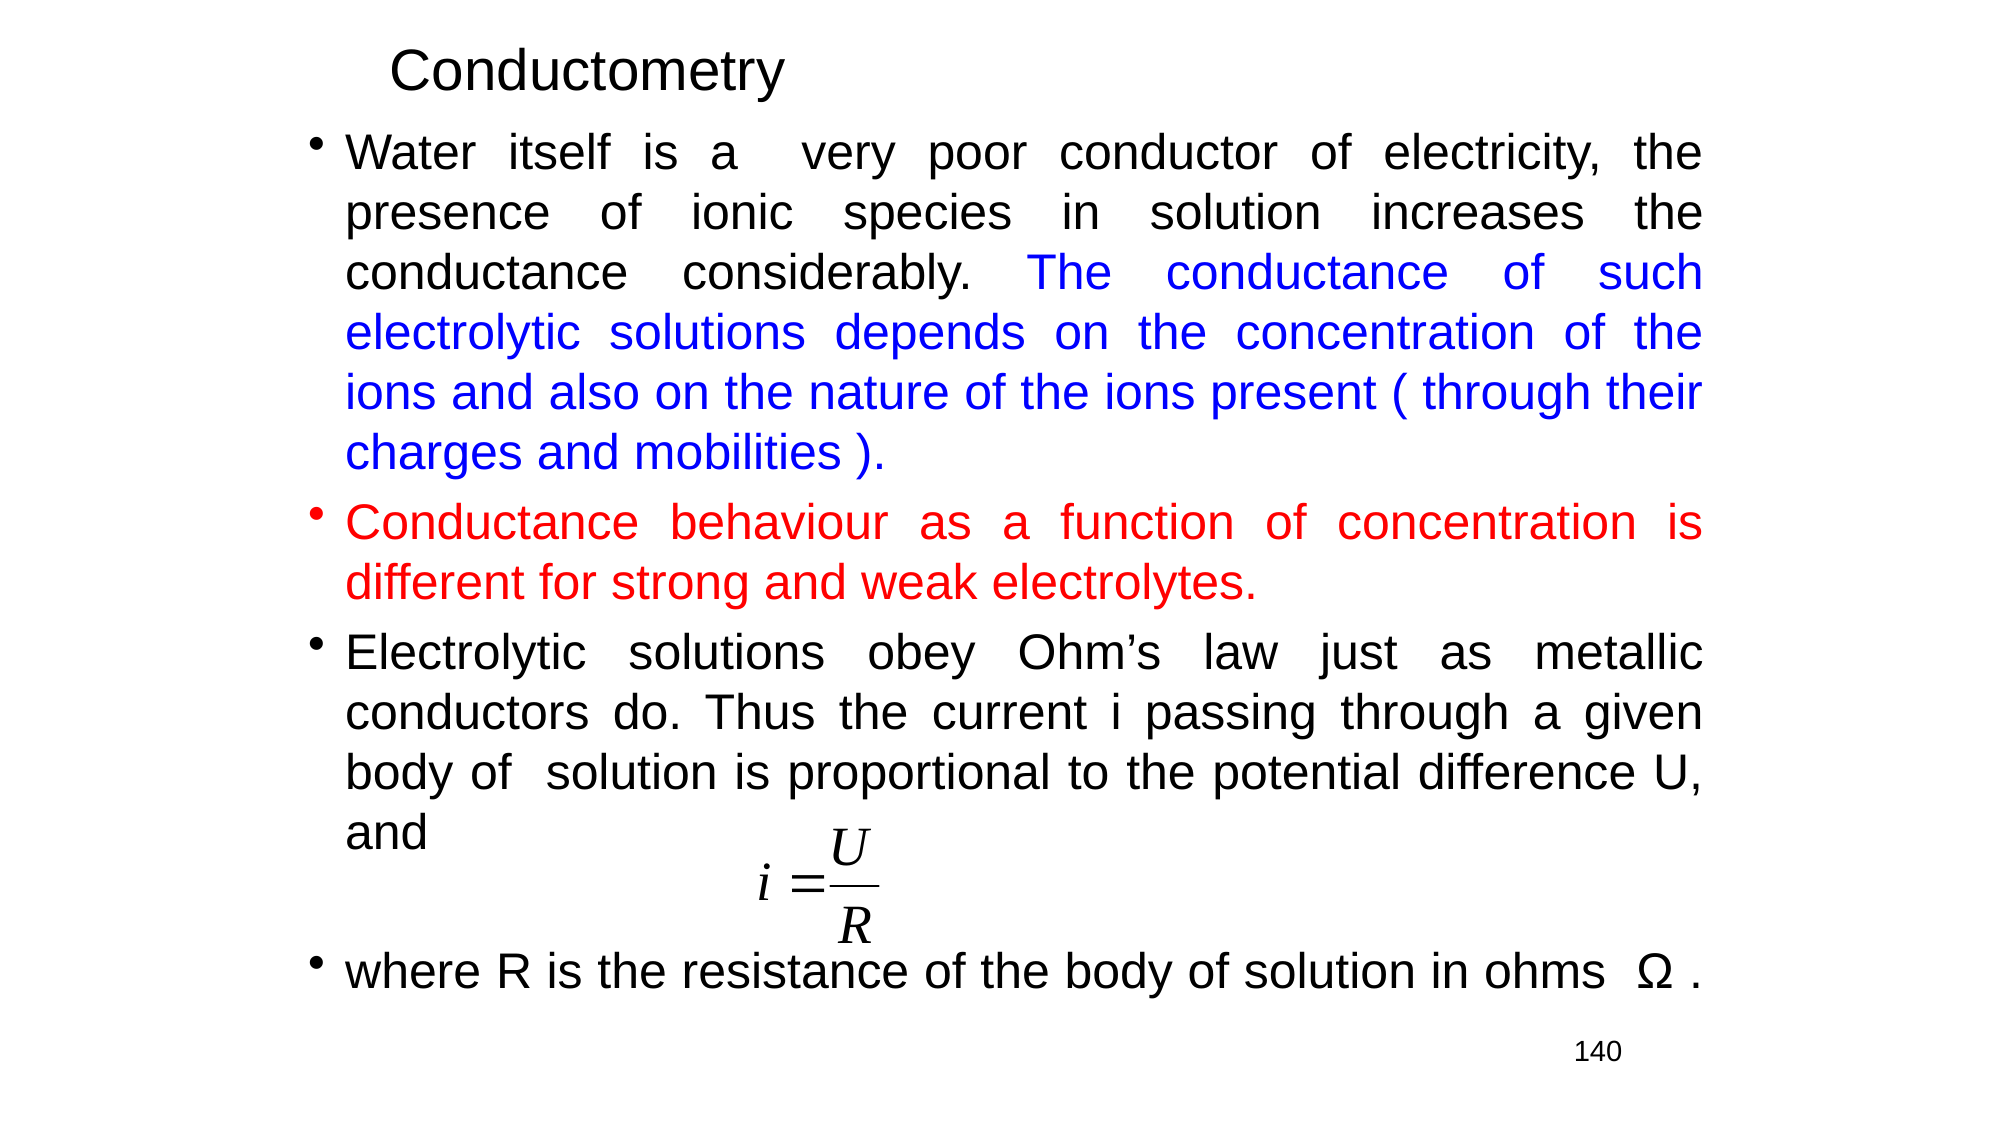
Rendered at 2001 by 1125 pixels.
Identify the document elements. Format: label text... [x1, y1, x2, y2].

slide_number 140 [1325, 1025, 1638, 1100]
text_box Water itself is a very poor conductor of electricity, the presence of ionic species in solution increases the conductance considerably. The conductance of such electrolytic solutions depends on the concentration of the ions and also on the nature of the ions present ( through their charges and mobilities ). Conductance behaviour as a function of concentration is different for strong and weak electrolytes. Electrolytic solutions obey Ohm’s law just as metallic conductors do. Thus the current i passing through a given body of solution is proportional to the potential difference U, and where R is the resistance of the body of solution in ohms Ω . [293, 111, 1719, 1007]
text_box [749, 812, 889, 956]
text_box Conductometry [374, 24, 1638, 110]
